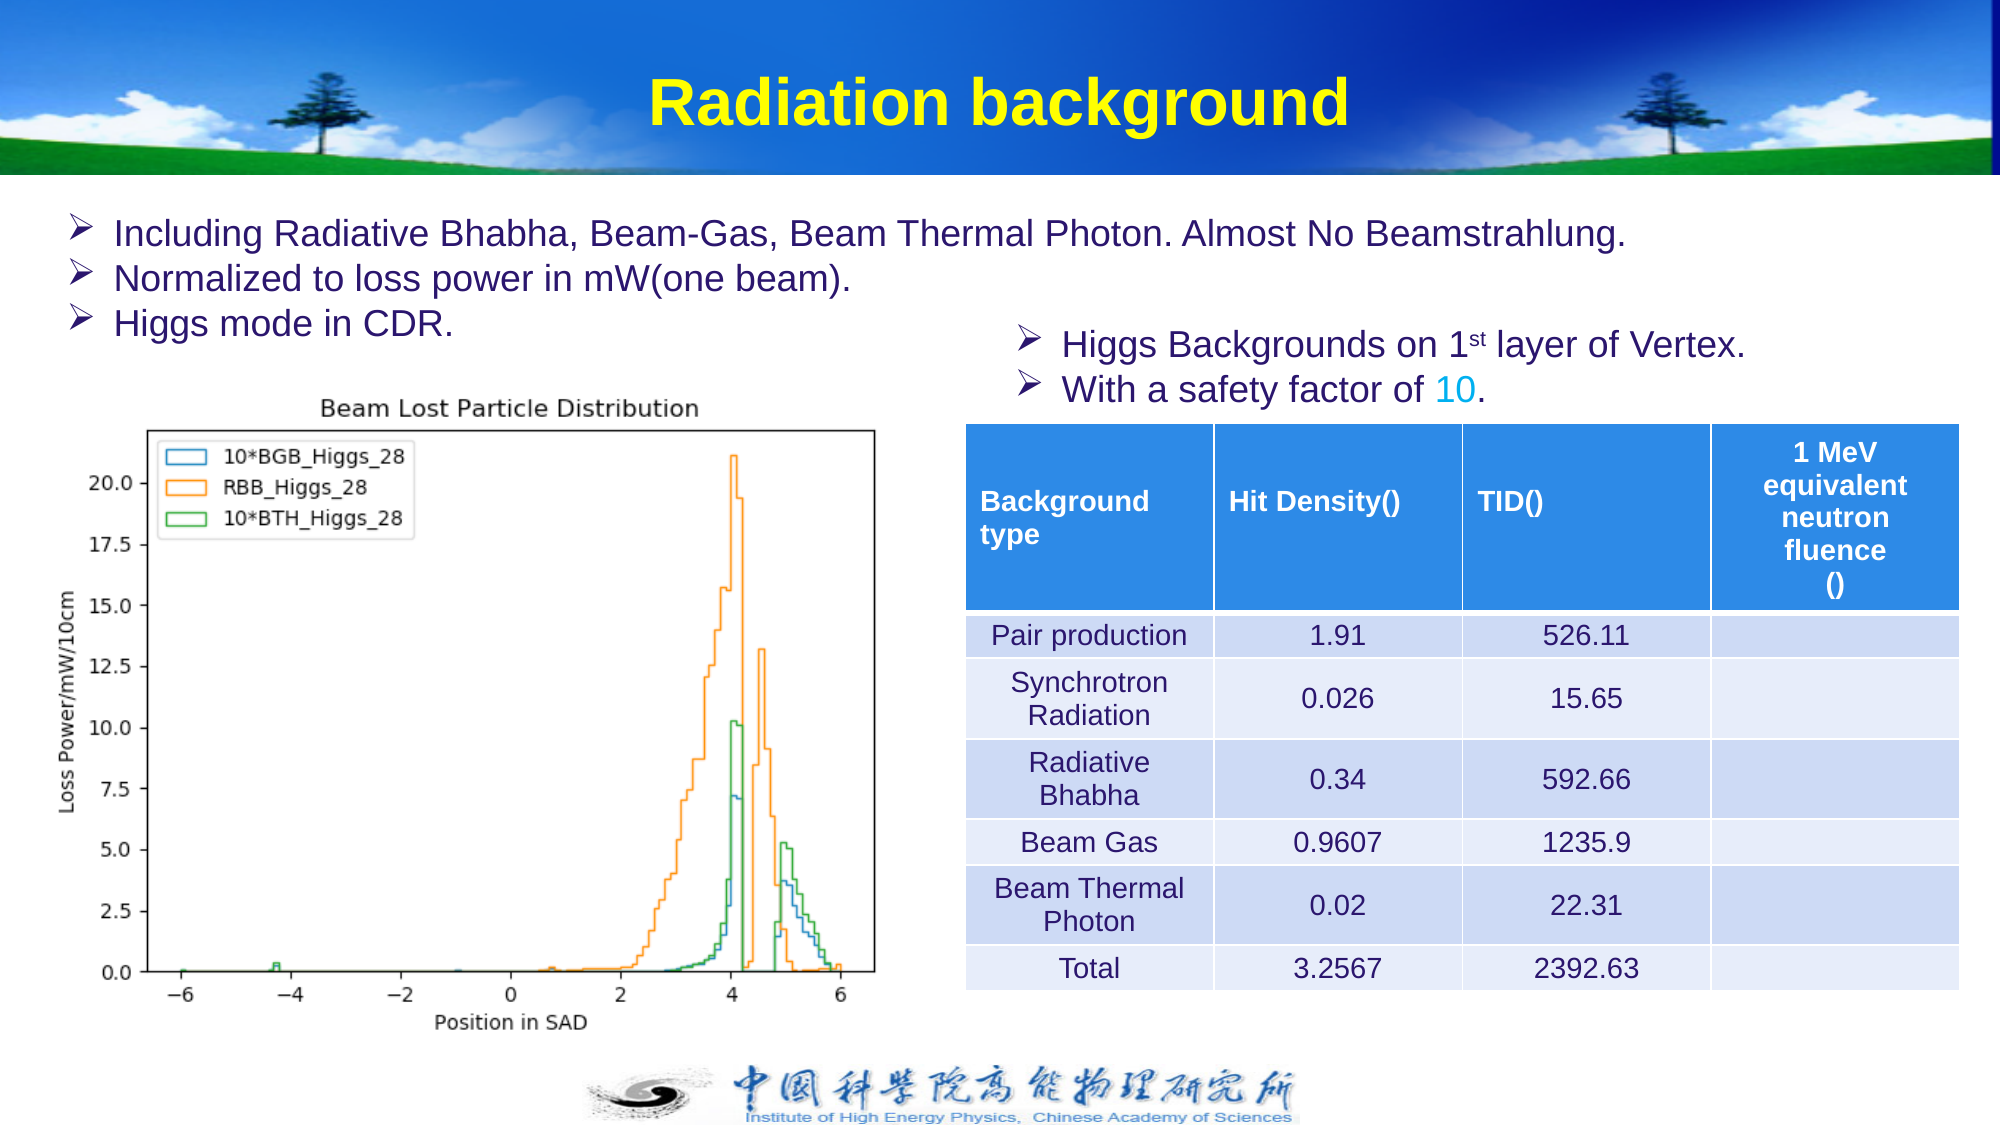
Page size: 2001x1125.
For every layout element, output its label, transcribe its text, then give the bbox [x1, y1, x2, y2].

text_box Higgs Backgrounds on 1st layer of Vertex. With a safety factor of 10. [999, 312, 2000, 418]
text_box Including Radiative Bhabha, Beam-Gas, Beam Thermal Photon. Almost No Beamstrahlung. Normalized to loss power in mW(one beam). Higgs mode in CDR. [51, 202, 1853, 352]
title Radiation background [99, 52, 1900, 145]
picture [0, 0, 2000, 175]
picture [582, 1064, 1300, 1125]
picture [40, 373, 940, 1047]
